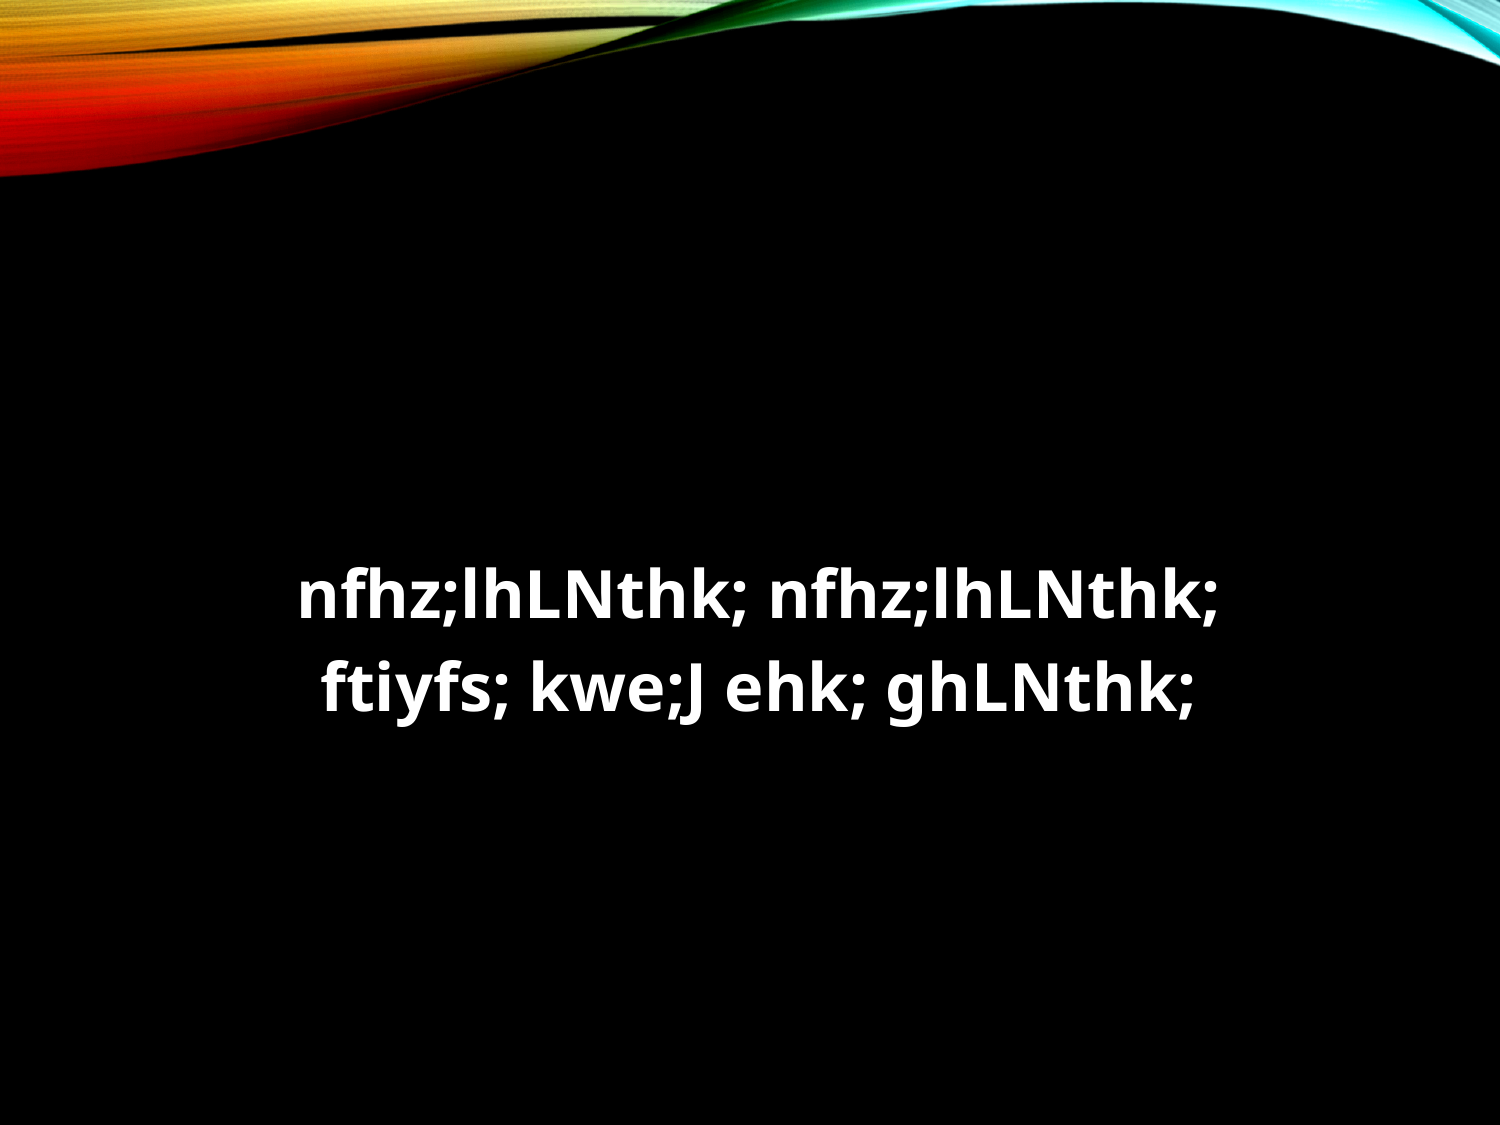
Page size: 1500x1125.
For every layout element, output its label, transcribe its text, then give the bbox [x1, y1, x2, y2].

list nfhz;lhLNthk; nfhz;lhLNthk; ftiyfs; kwe;J ehk; ghLNthk; [97, 360, 1403, 1028]
picture [0, 0, 1500, 178]
